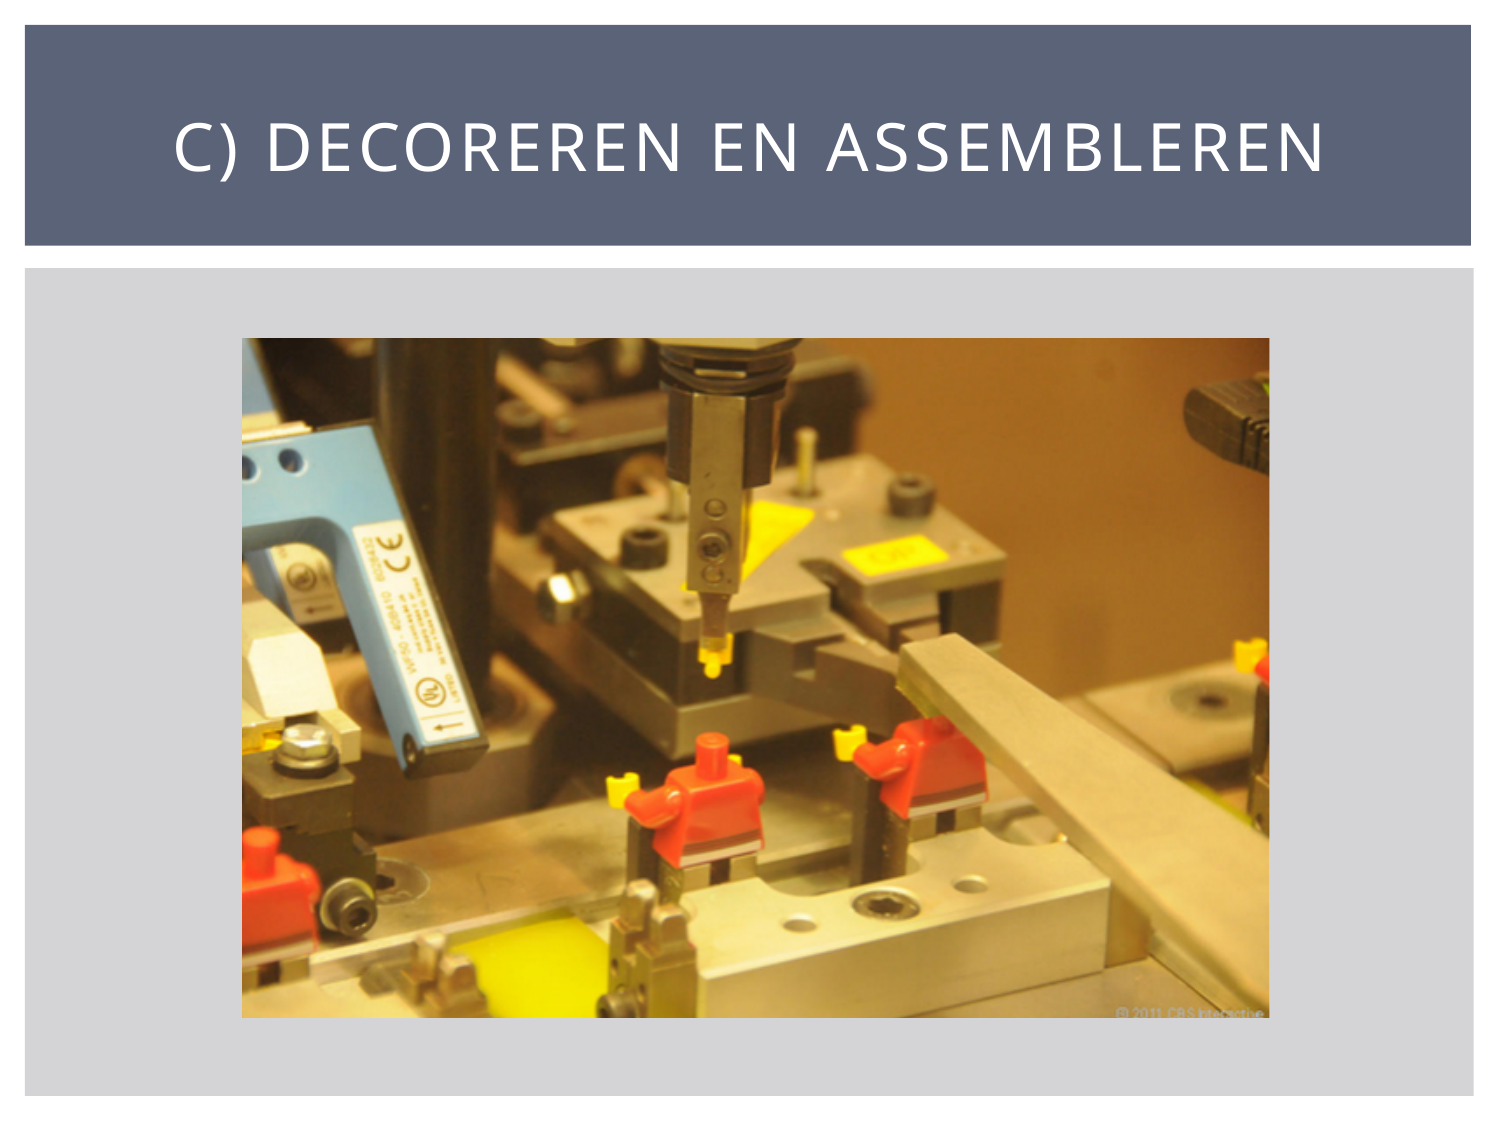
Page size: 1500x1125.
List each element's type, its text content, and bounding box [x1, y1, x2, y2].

title C) Decoreren en assembleren [62, 58, 1438, 232]
picture [241, 337, 1270, 1018]
